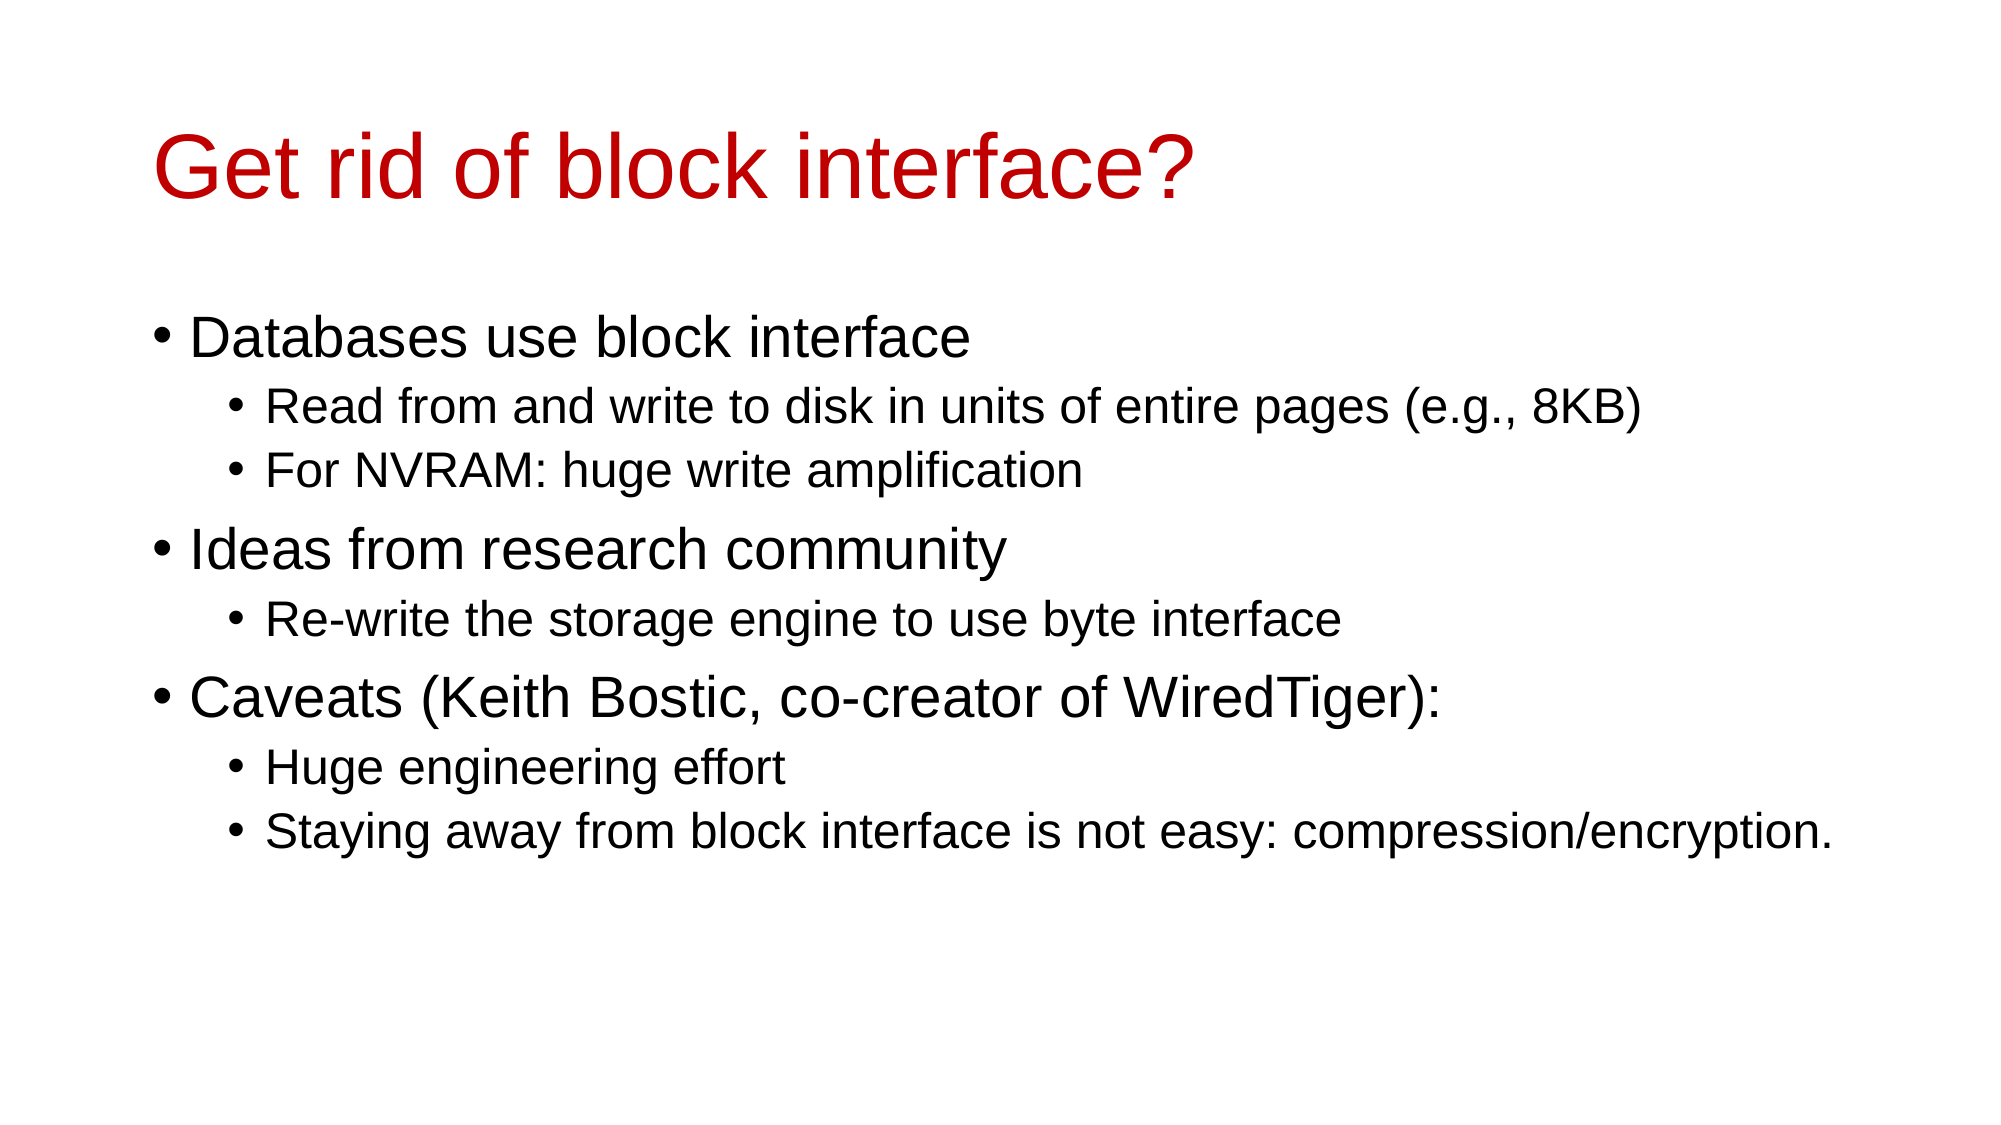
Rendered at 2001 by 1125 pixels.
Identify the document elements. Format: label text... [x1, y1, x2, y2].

list Databases use block interface Read from and write to disk in units of entire pages (e.g., 8KB) For NVRAM: huge write amplification Ideas from research community Re-write the storage engine to use byte interface Caveats (Keith Bostic, co-creator of WiredTiger): Huge engineering effort Staying away from block interface is not easy: compression/encryption. [137, 299, 1863, 1014]
title Get rid of block interface? [137, 59, 1863, 278]
